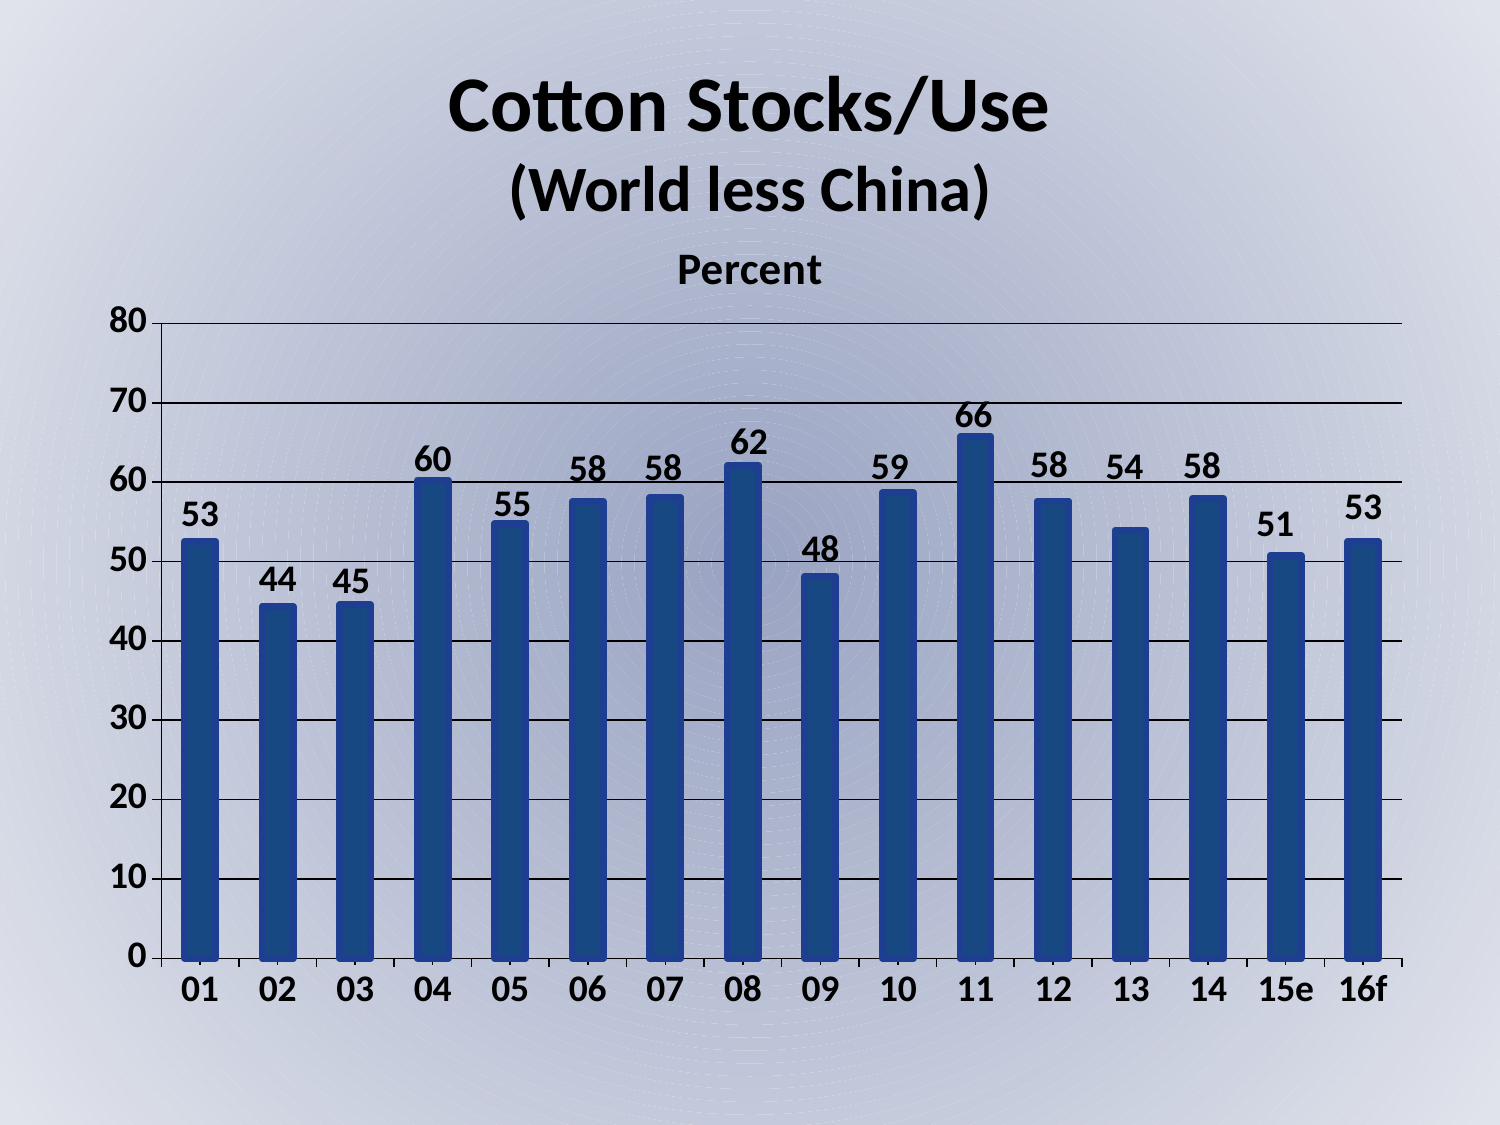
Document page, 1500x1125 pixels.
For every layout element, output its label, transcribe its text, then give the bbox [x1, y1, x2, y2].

chart [74, 212, 1426, 1038]
title Cotton Stocks/Use (World less China) [75, 45, 1425, 211]
